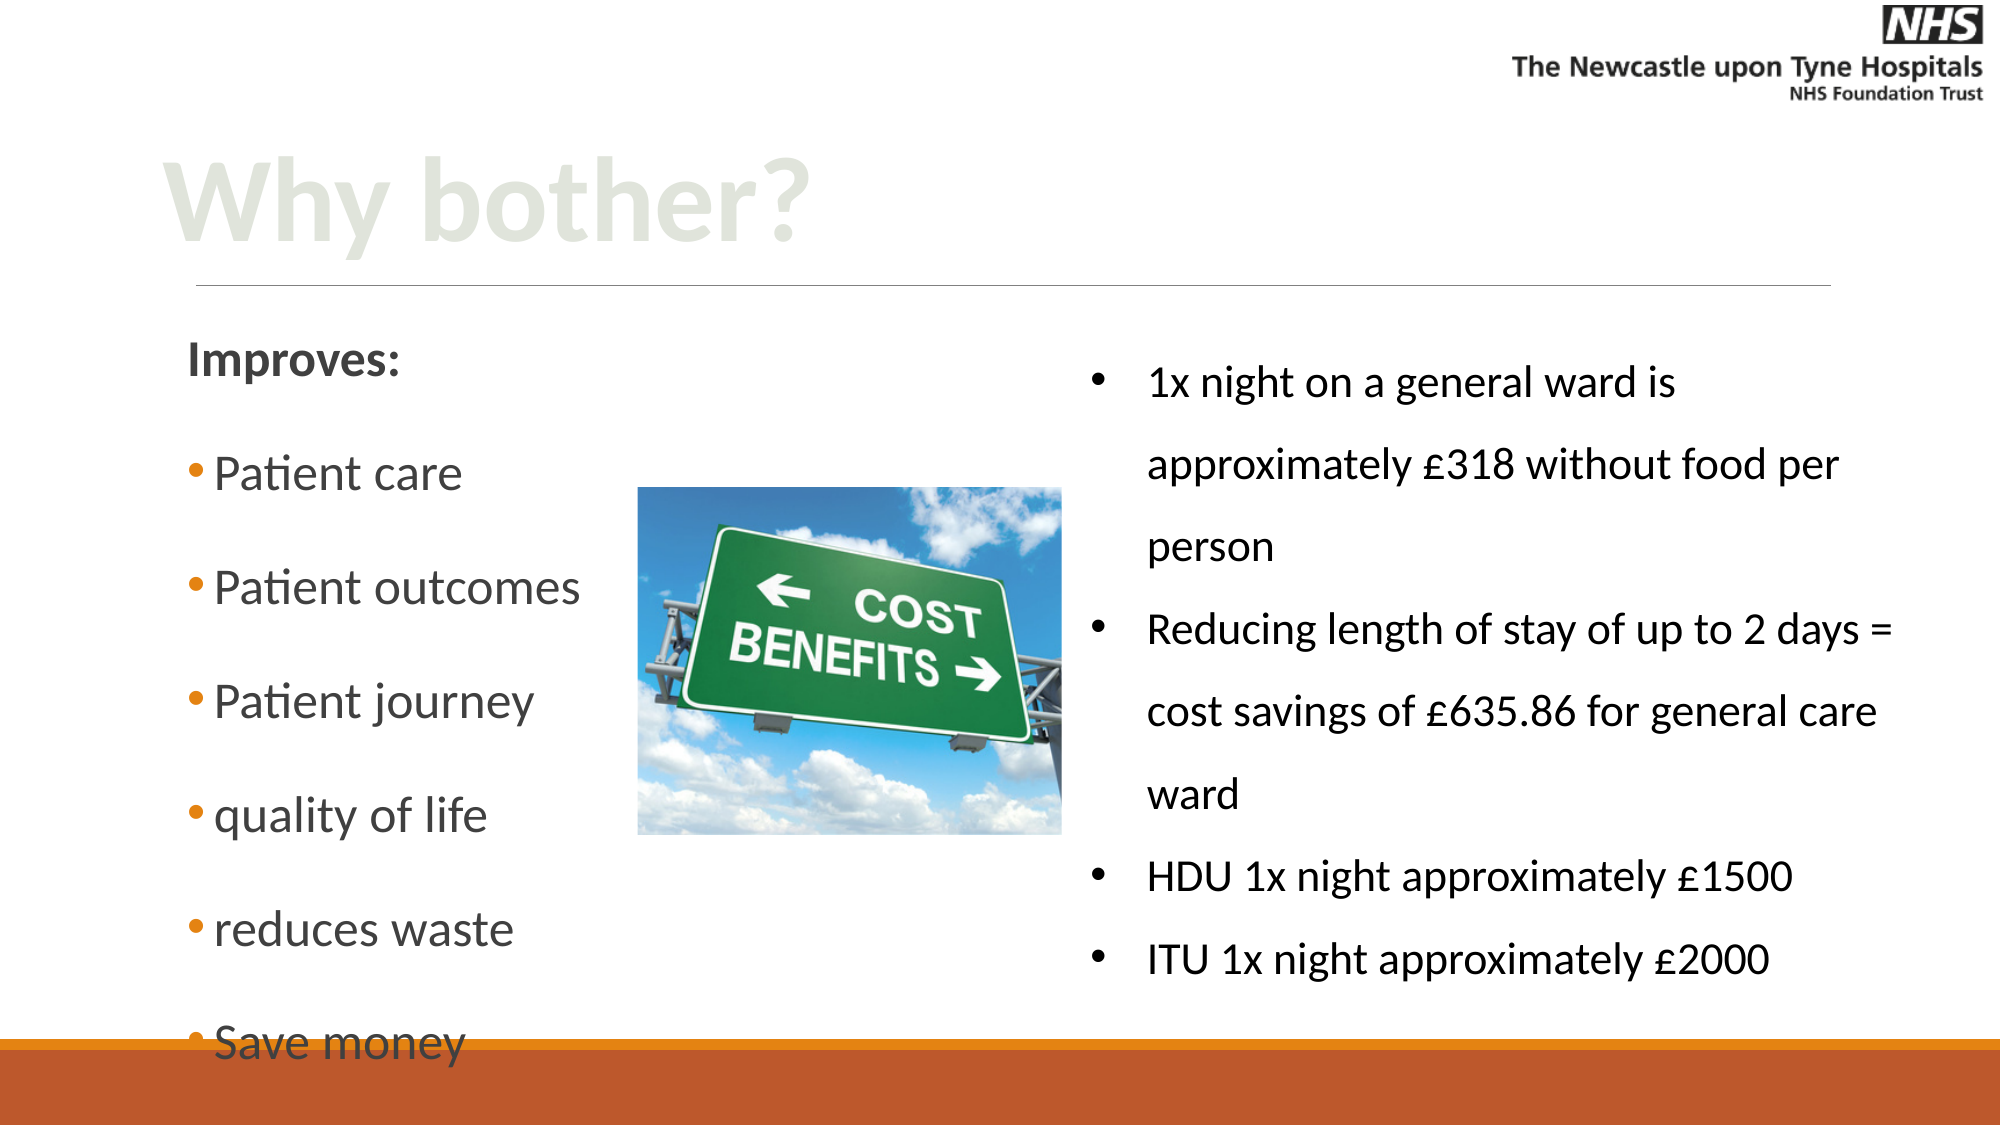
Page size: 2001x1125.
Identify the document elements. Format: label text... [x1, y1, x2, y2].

list Improves: Patient care Patient outcomes Patient journey quality of life reduces waste Save money [187, 286, 957, 1086]
picture [637, 486, 1063, 836]
text_box 1x night on a general ward is approximately £318 without food per person Reducing length of stay of up to 2 days = cost savings of £635.86 for general care ward HDU 1x night approximately £1500 ITU 1x night approximately £2000 [1075, 316, 1915, 1046]
picture [1506, 4, 1984, 122]
text_box Why bother? [0, 113, 1005, 274]
